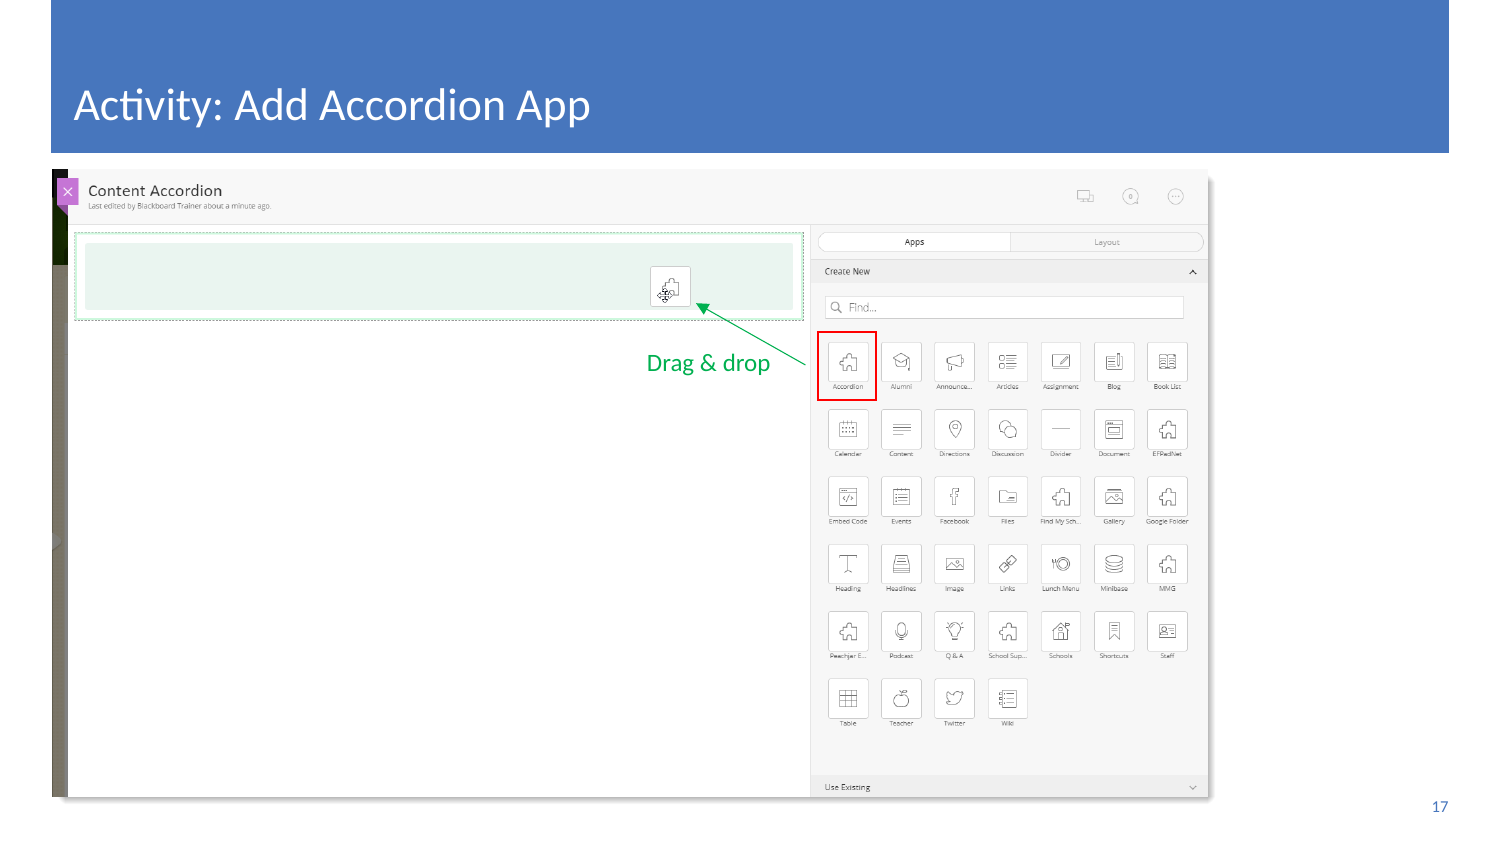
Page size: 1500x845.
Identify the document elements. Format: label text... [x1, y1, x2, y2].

title Activity: Add Accordion App [73, 35, 1427, 130]
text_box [695, 303, 805, 365]
picture [52, 169, 1221, 810]
